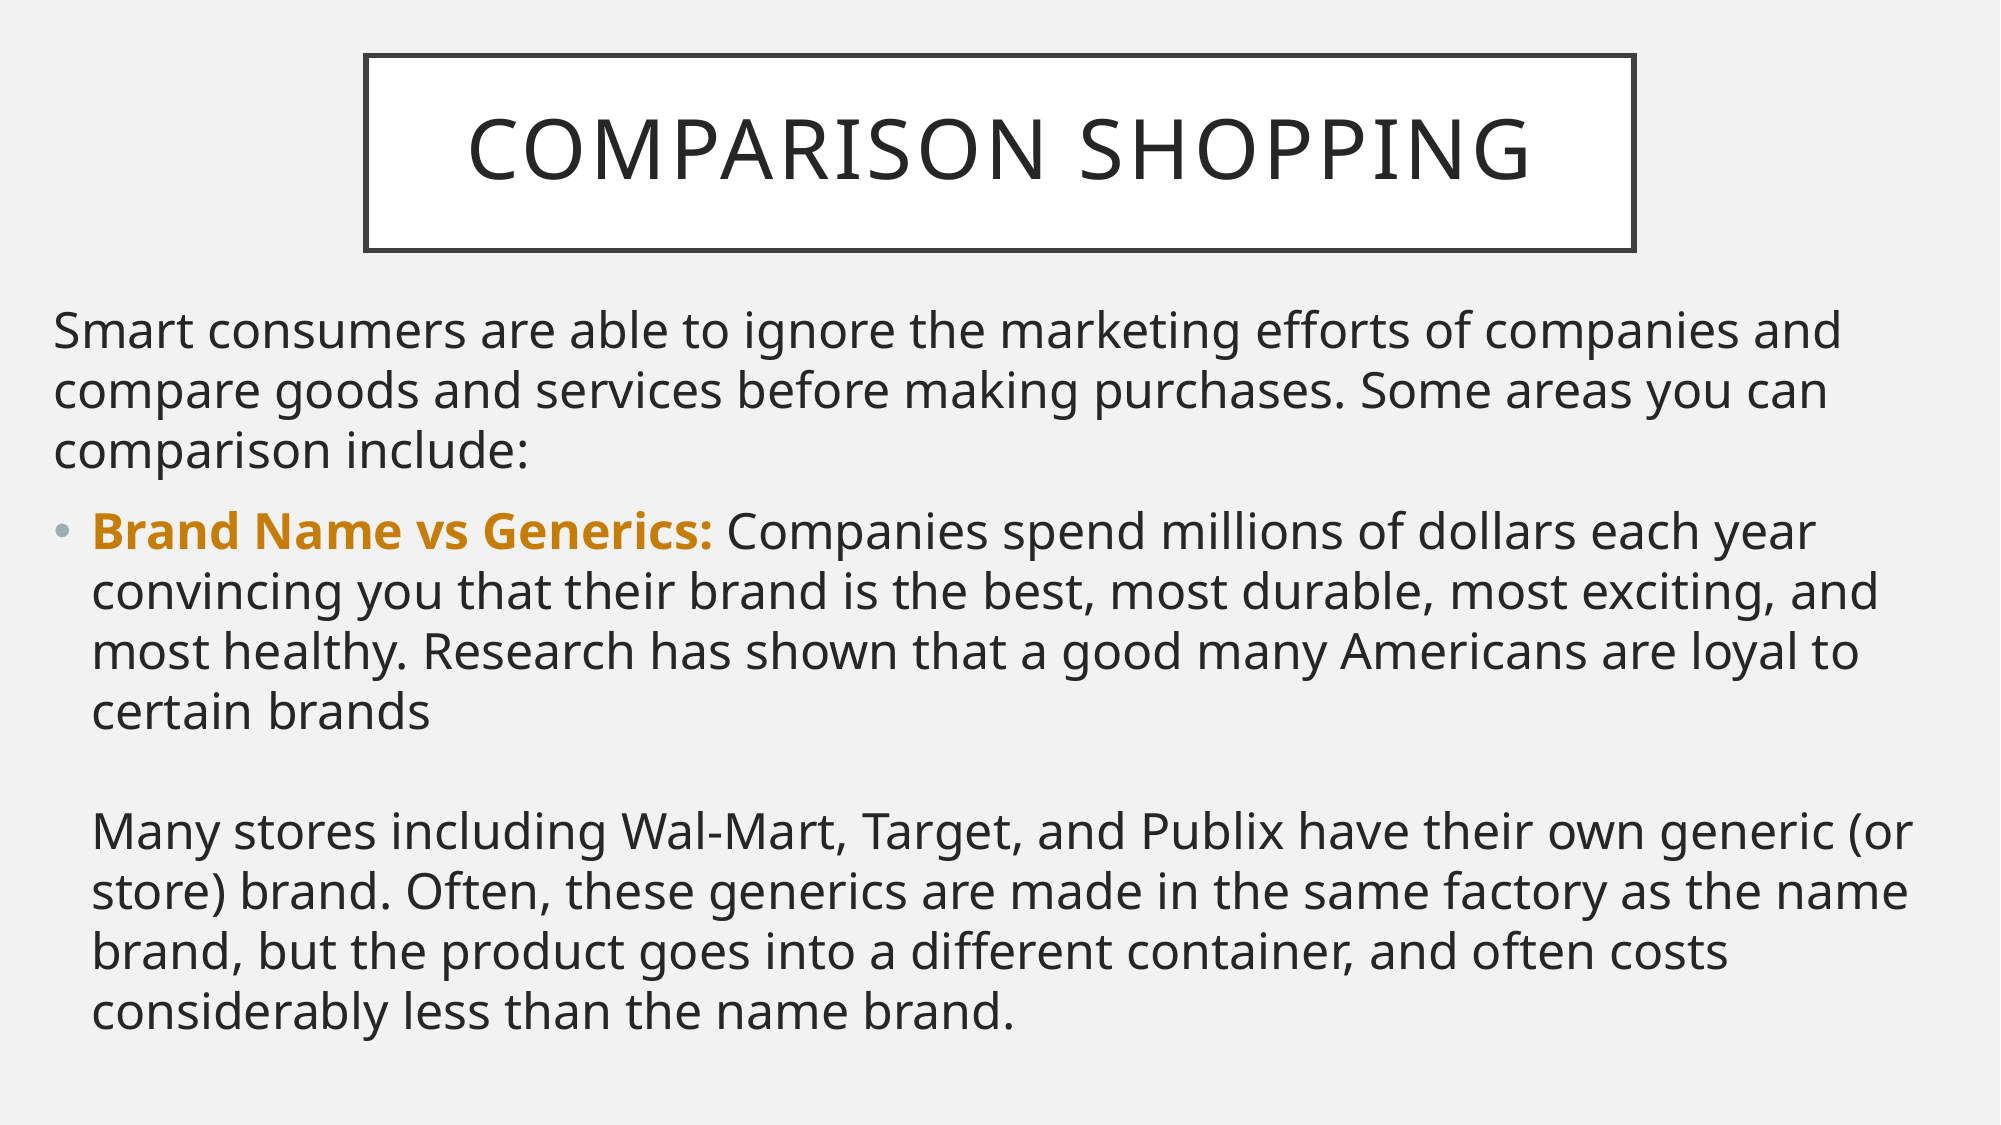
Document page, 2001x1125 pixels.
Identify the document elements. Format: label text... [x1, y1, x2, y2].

title Comparison shopping [363, 53, 1637, 253]
list Smart consumers are able to ignore the marketing efforts of companies and compare goods and services before making purchases. Some areas you can comparison include: Brand Name vs Generics: Companies spend millions of dollars each year convincing you that their brand is the best, most durable, most exciting, and most healthy. Research has shown that a good many Americans are loyal to certain brands Many stores including Wal-Mart, Target, and Publix have their own generic (or store) brand. Often, these generics are made in the same factory as the name brand, but the product goes into a different container, and often costs considerably less than the name brand. [38, 291, 1948, 1068]
